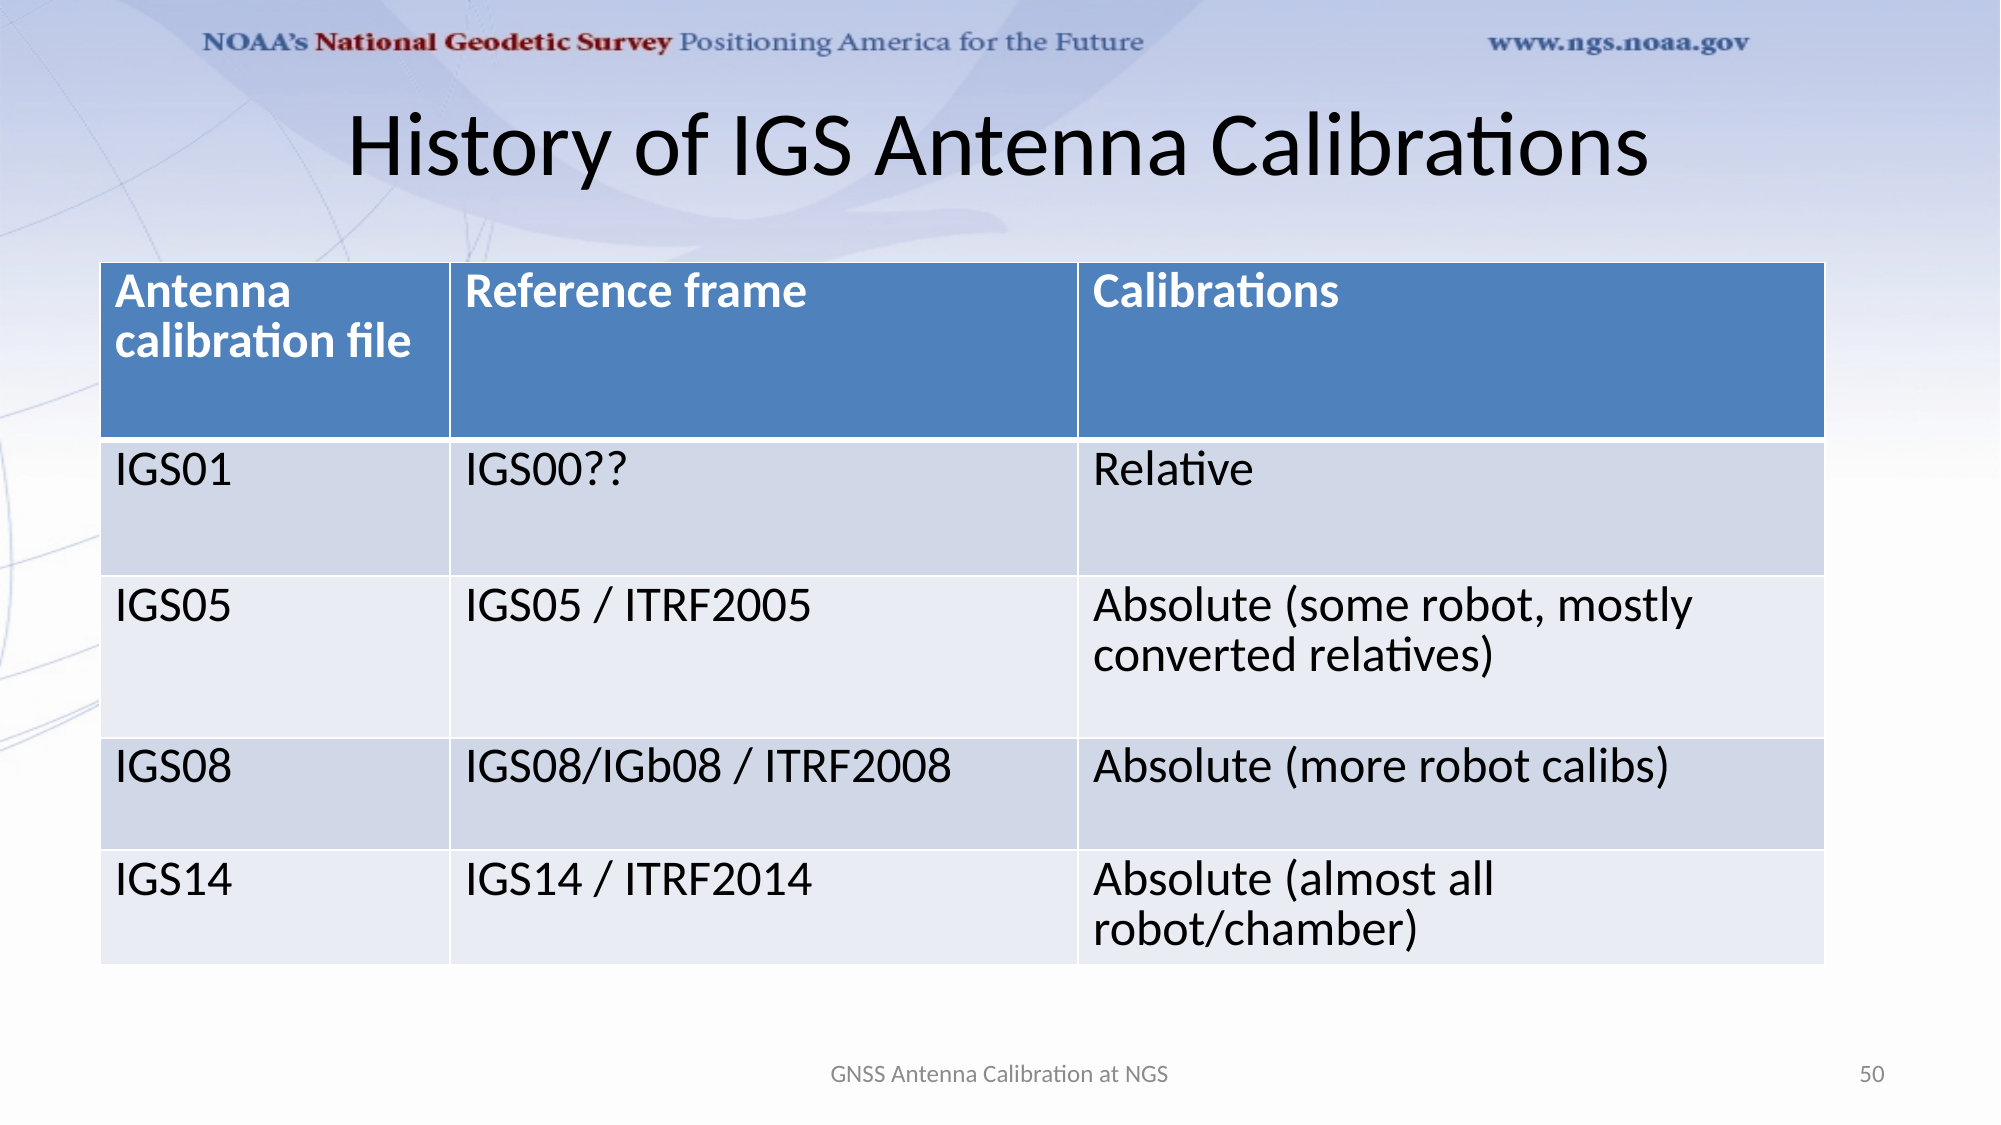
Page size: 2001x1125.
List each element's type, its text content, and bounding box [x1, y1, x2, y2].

table_cell Absolute (more robot calibs) [1079, 739, 1824, 849]
table_cell IGS14 [101, 851, 449, 964]
table_cell IGS08/IGb08 / ITRF2008 [451, 739, 1077, 849]
table_cell Absolute (some robot, mostly converted relatives) [1079, 577, 1824, 737]
table_cell Absolute (almost all robot/chamber) [1079, 851, 1824, 964]
table_cell IGS05 [101, 577, 449, 737]
table_header Reference frame [451, 263, 1077, 437]
title History of IGS Antenna Calibrations [99, 44, 1901, 233]
picture [0, 0, 2000, 1125]
footer GNSS Antenna Calibration at NGS [683, 1042, 1317, 1103]
table_cell IGS14 / ITRF2014 [451, 851, 1077, 964]
table_cell Relative [1079, 443, 1824, 575]
table_cell IGS05 / ITRF2005 [451, 577, 1077, 737]
table_header Antenna calibration file [101, 263, 449, 437]
table_cell IGS01 [101, 443, 449, 575]
table_cell IGS00?? [451, 443, 1077, 575]
table_header Calibrations [1079, 263, 1824, 437]
table_cell IGS08 [101, 739, 449, 849]
slide_number 50 [1433, 1042, 1900, 1103]
